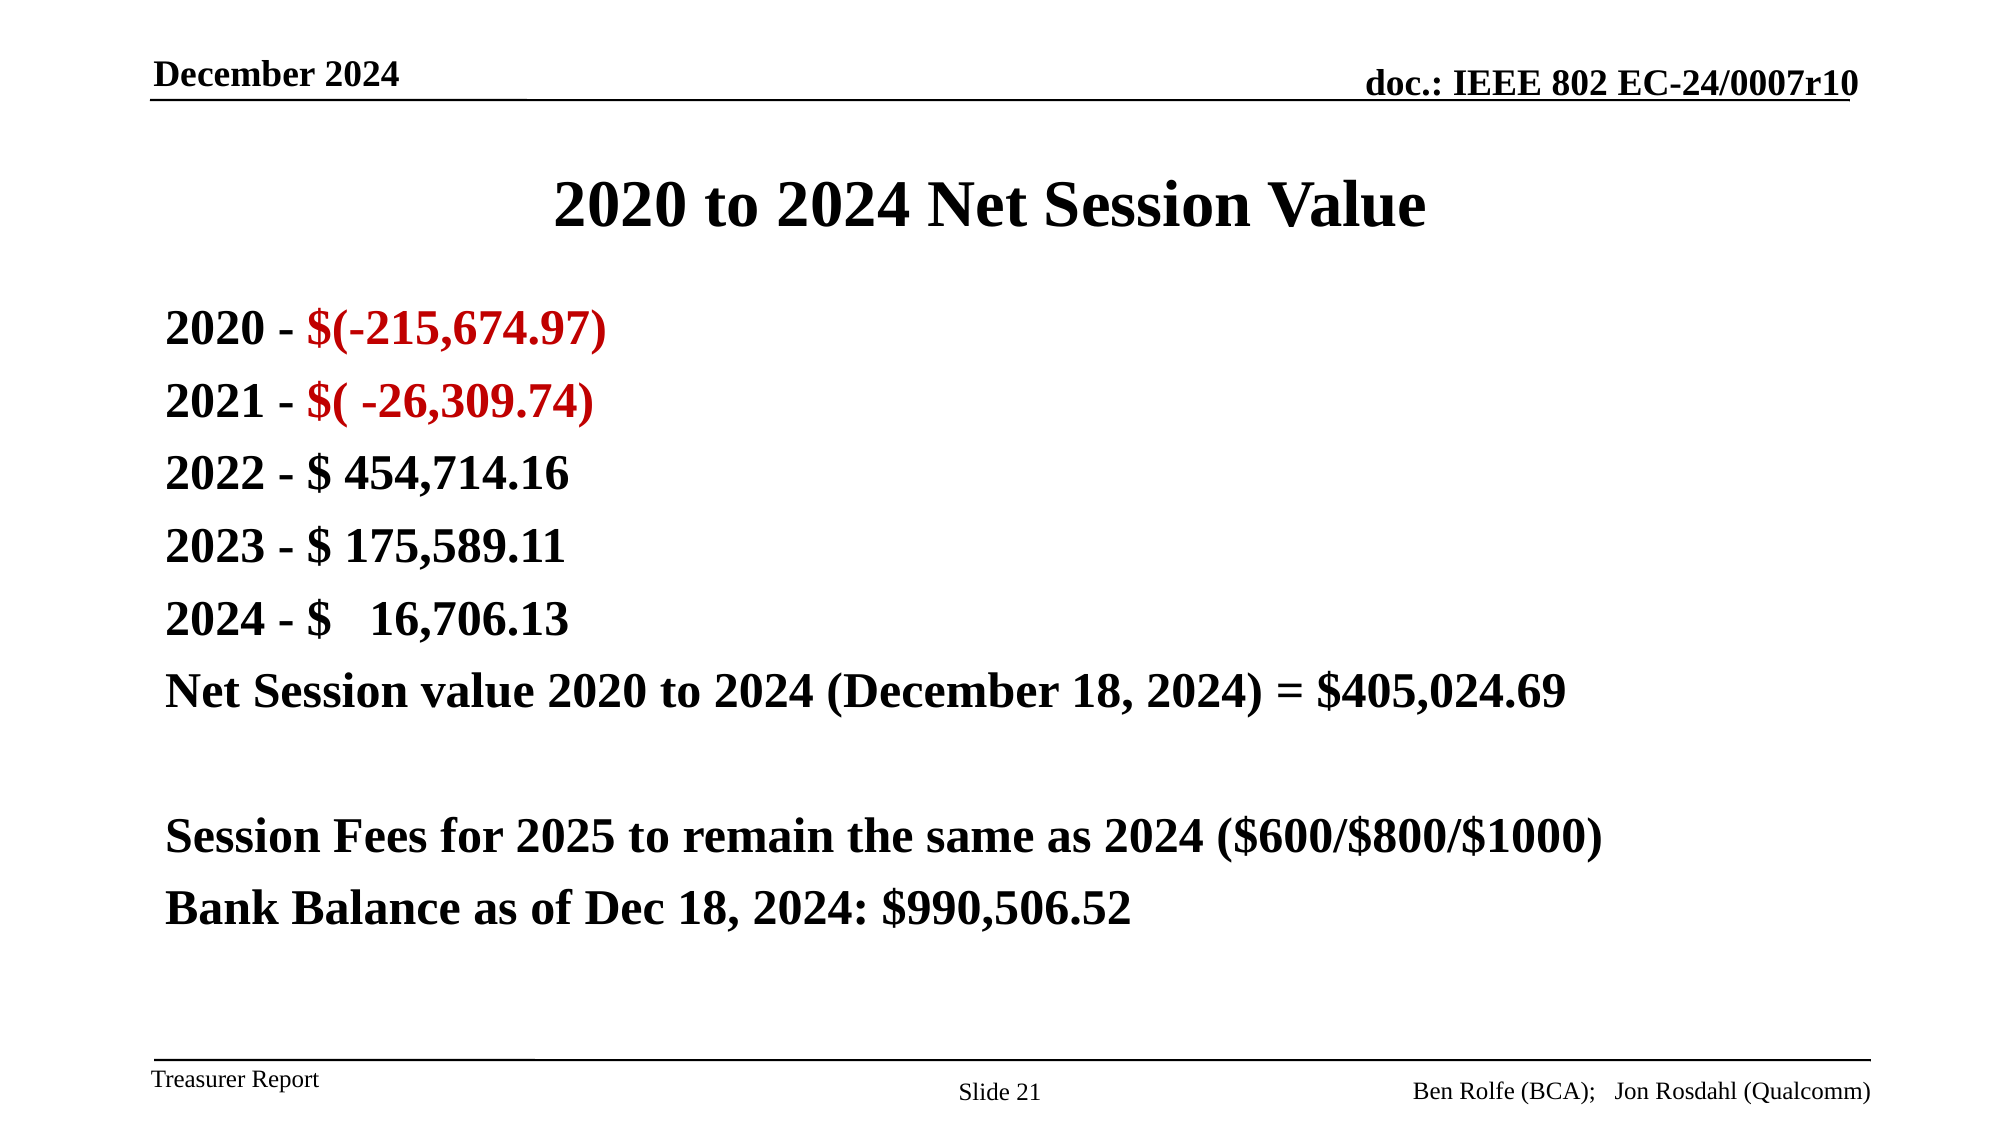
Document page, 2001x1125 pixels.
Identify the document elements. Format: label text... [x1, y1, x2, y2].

list 2020 - $(-215,674.97) 2021 - $( -26,309.74) 2022 - $ 454,714.16 2023 - $ 175,589.11 2024 - $ 16,706.13 Net Session value 2020 to 2024 (December 18, 2024) = $405,024.69 Session Fees for 2025 to remain the same as 2024 ($600/$800/$1000) Bank Balance as of Dec 18, 2024: $990,506.52 [149, 286, 1850, 1001]
footer Ben Rolfe (BCA); Jon Rosdahl (Qualcomm) [1174, 1074, 1872, 1105]
slide_number Slide 21 [943, 1075, 1057, 1118]
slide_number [153, 48, 564, 94]
title 2020 to 2024 Net Session Value [149, 112, 1850, 286]
